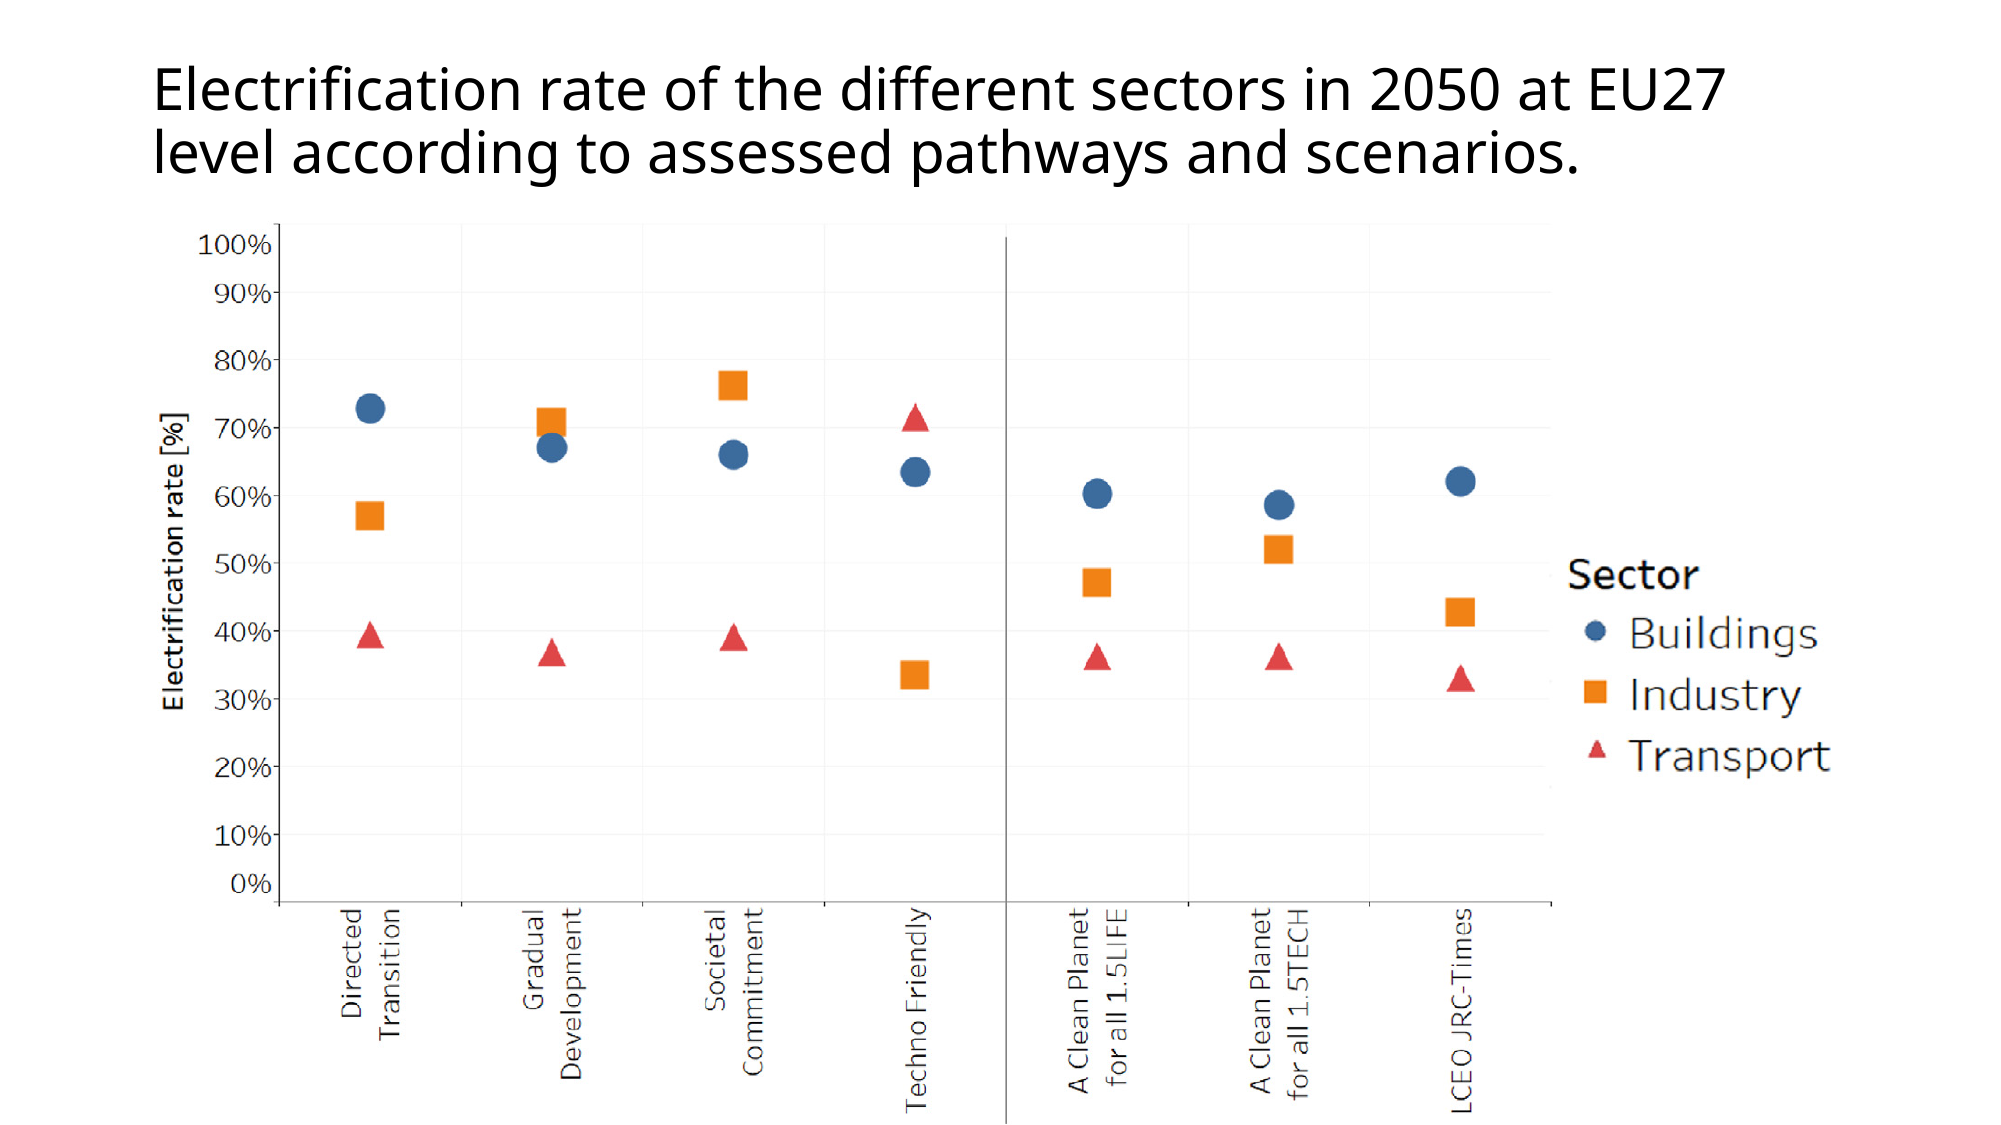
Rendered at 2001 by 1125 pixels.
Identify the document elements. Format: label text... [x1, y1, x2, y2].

picture [157, 221, 1834, 1125]
title Electrification rate of the different sectors in 2050 at EU27 level according to assessed pathways and scenarios. [137, 59, 1863, 186]
